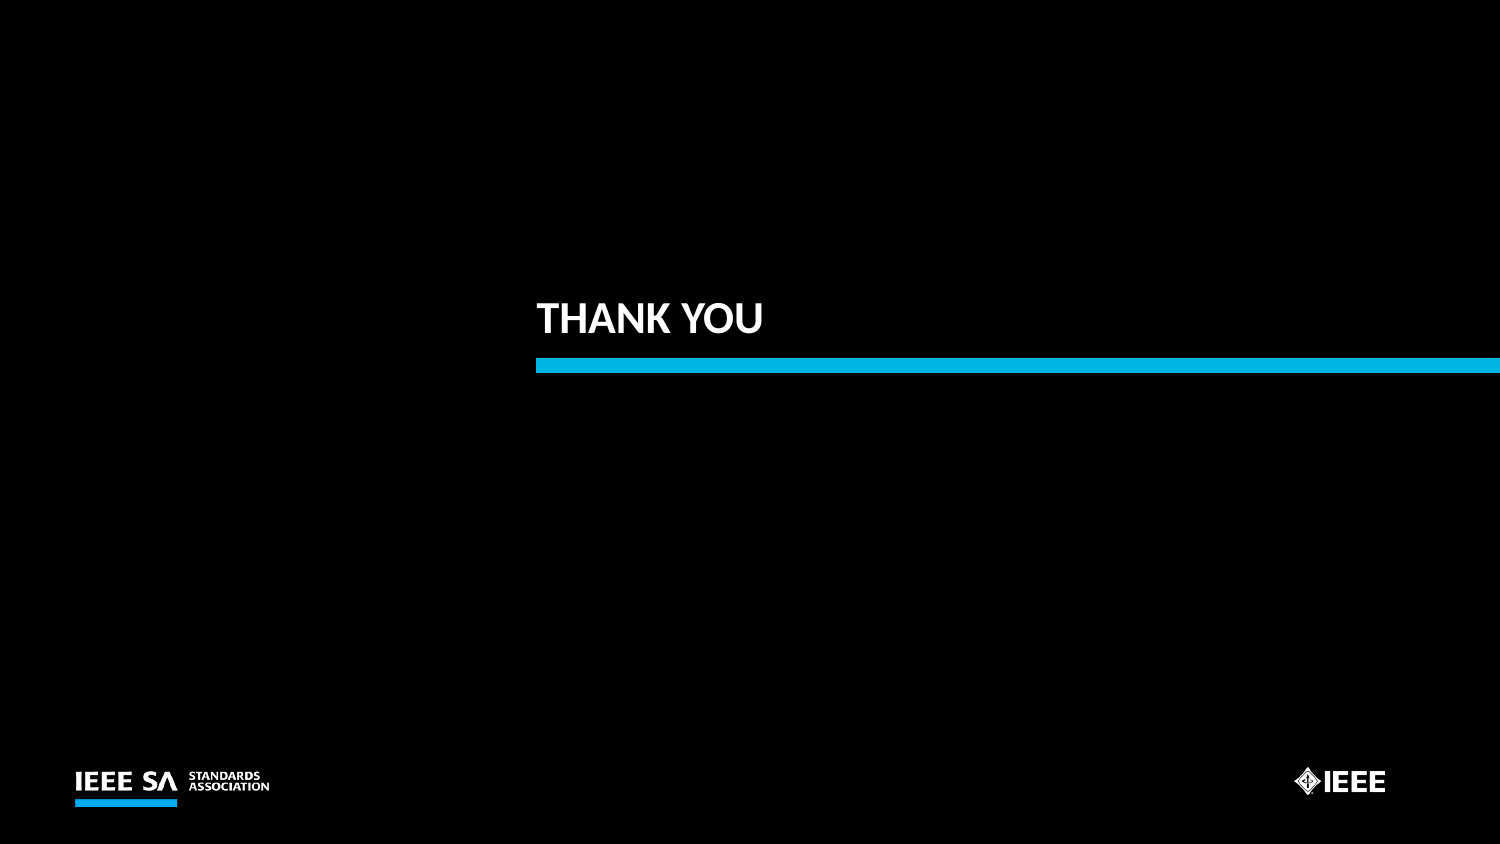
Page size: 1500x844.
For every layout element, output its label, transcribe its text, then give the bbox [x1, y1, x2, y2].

picture [75, 771, 269, 807]
picture [1294, 767, 1385, 795]
title THANK YOU [536, 49, 1364, 344]
